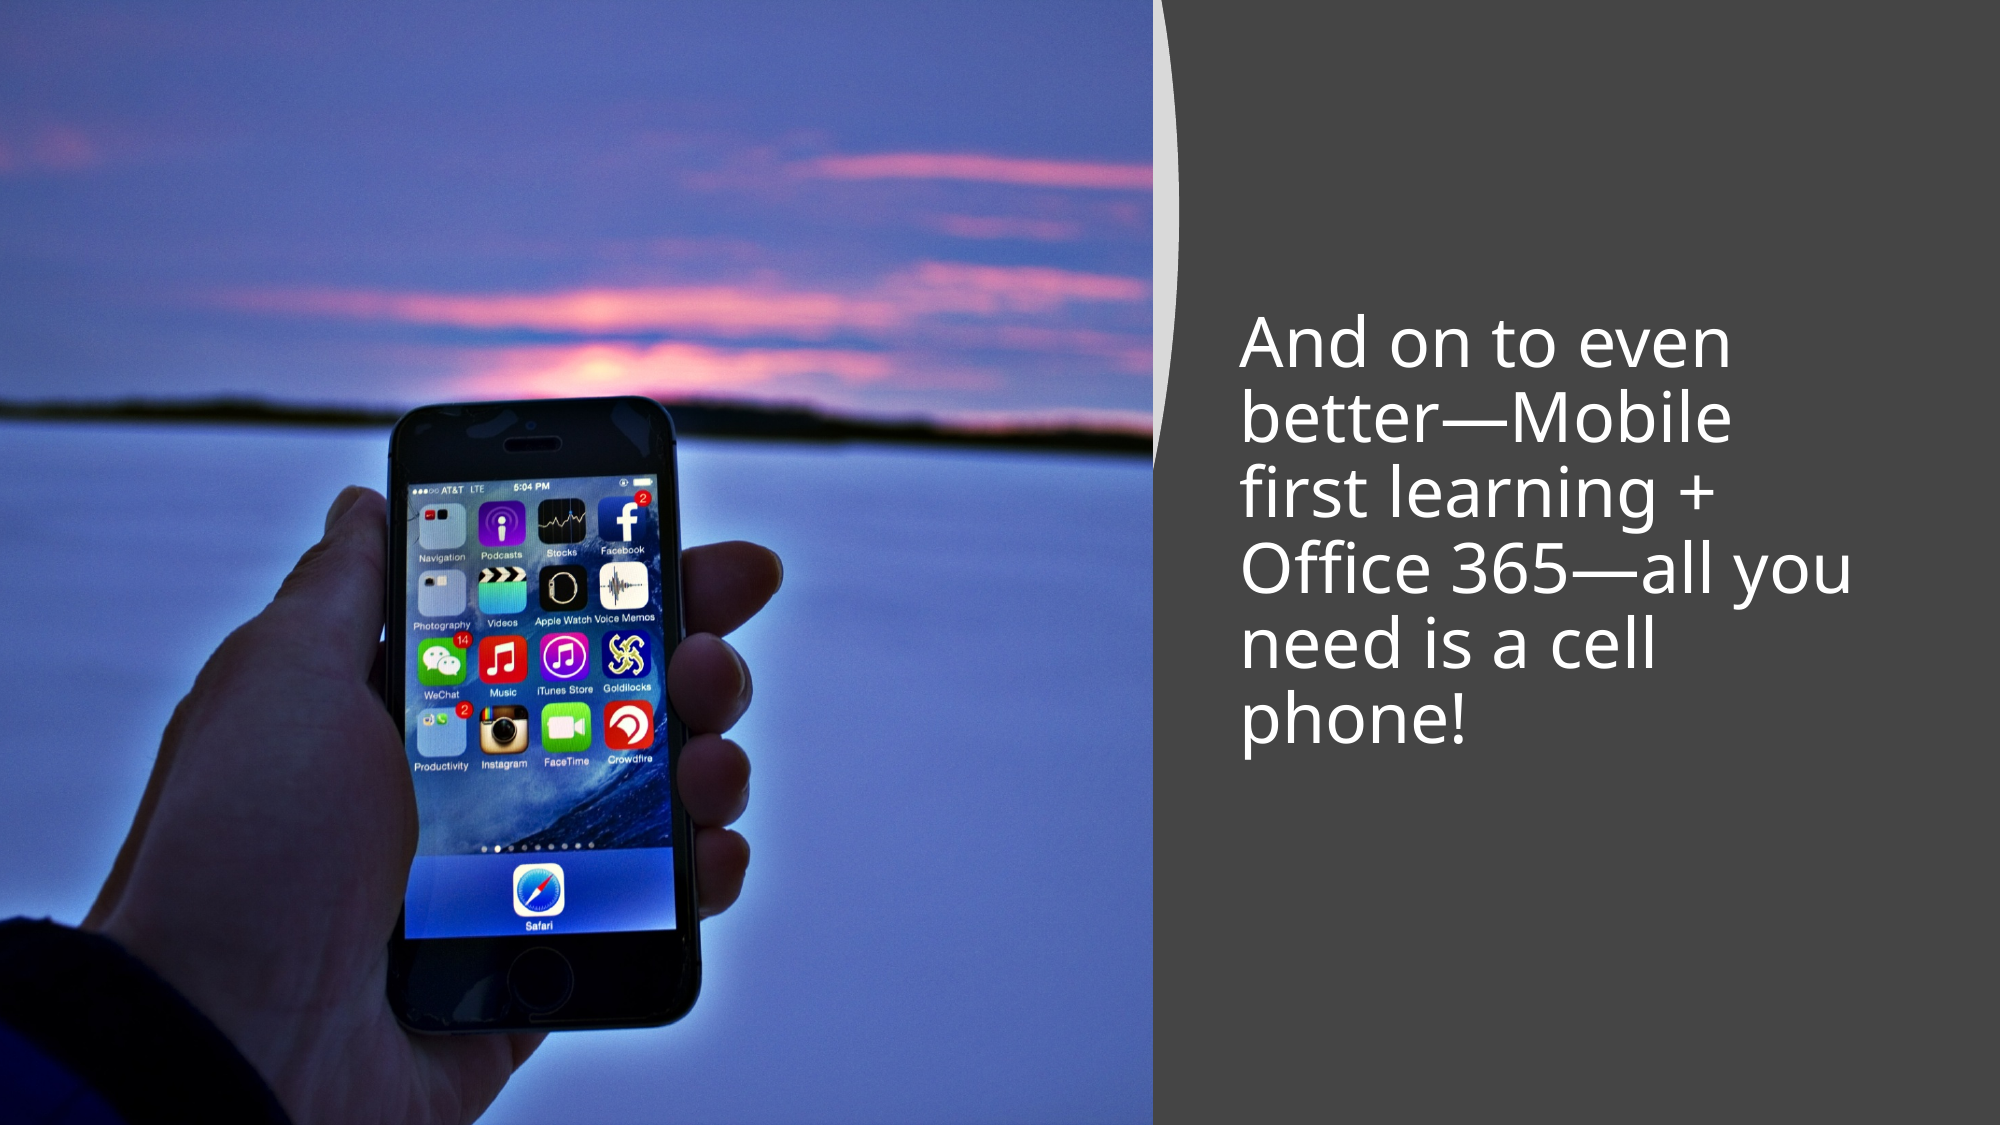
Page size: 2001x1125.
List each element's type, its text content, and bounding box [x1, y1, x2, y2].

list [0, 0, 1153, 1125]
title And on to even better—Mobile first learning + Office 365—all you need is a cell phone! [1224, 292, 1895, 767]
text_box [1153, 0, 1181, 476]
